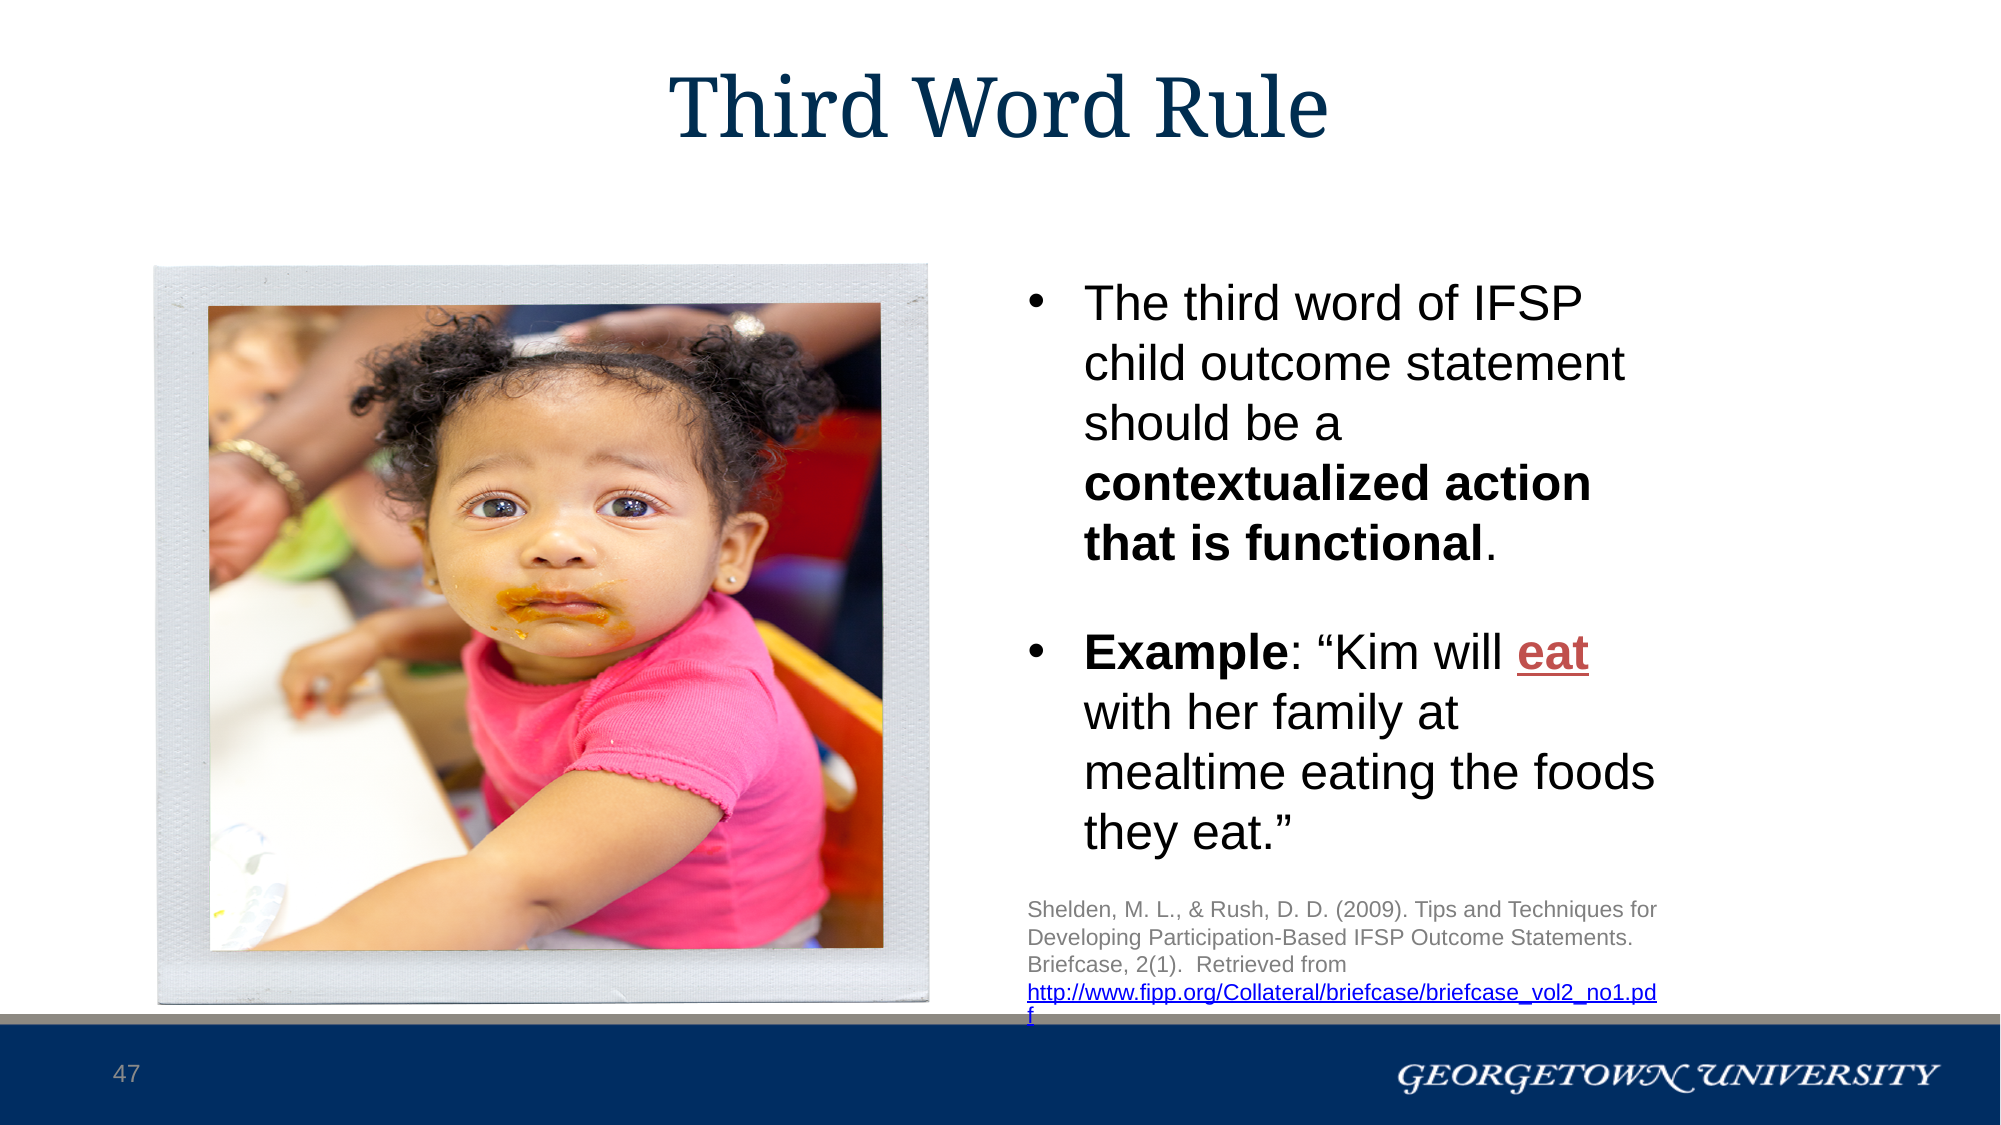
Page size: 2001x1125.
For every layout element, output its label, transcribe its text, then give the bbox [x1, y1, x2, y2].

picture [0, 1014, 2001, 1125]
list The third word of IFSP child outcome statement should be a contextualized action that is functional. Example: “Kim will eat with her family at mealtime eating the foods they eat.” [1012, 262, 1675, 900]
slide_number 47 [97, 1042, 184, 1103]
title Third Word Rule [99, 45, 1900, 163]
text_box Shelden, M. L., & Rush, D. D. (2009). Tips and Techniques for Developing Participation-Based IFSP Outcome Statements. Briefcase, 2(1). Retrieved from http://www.fipp.org/Collateral/briefcase/briefcase_vol2_no1.pdf [1012, 900, 1675, 1040]
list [99, 262, 984, 1006]
